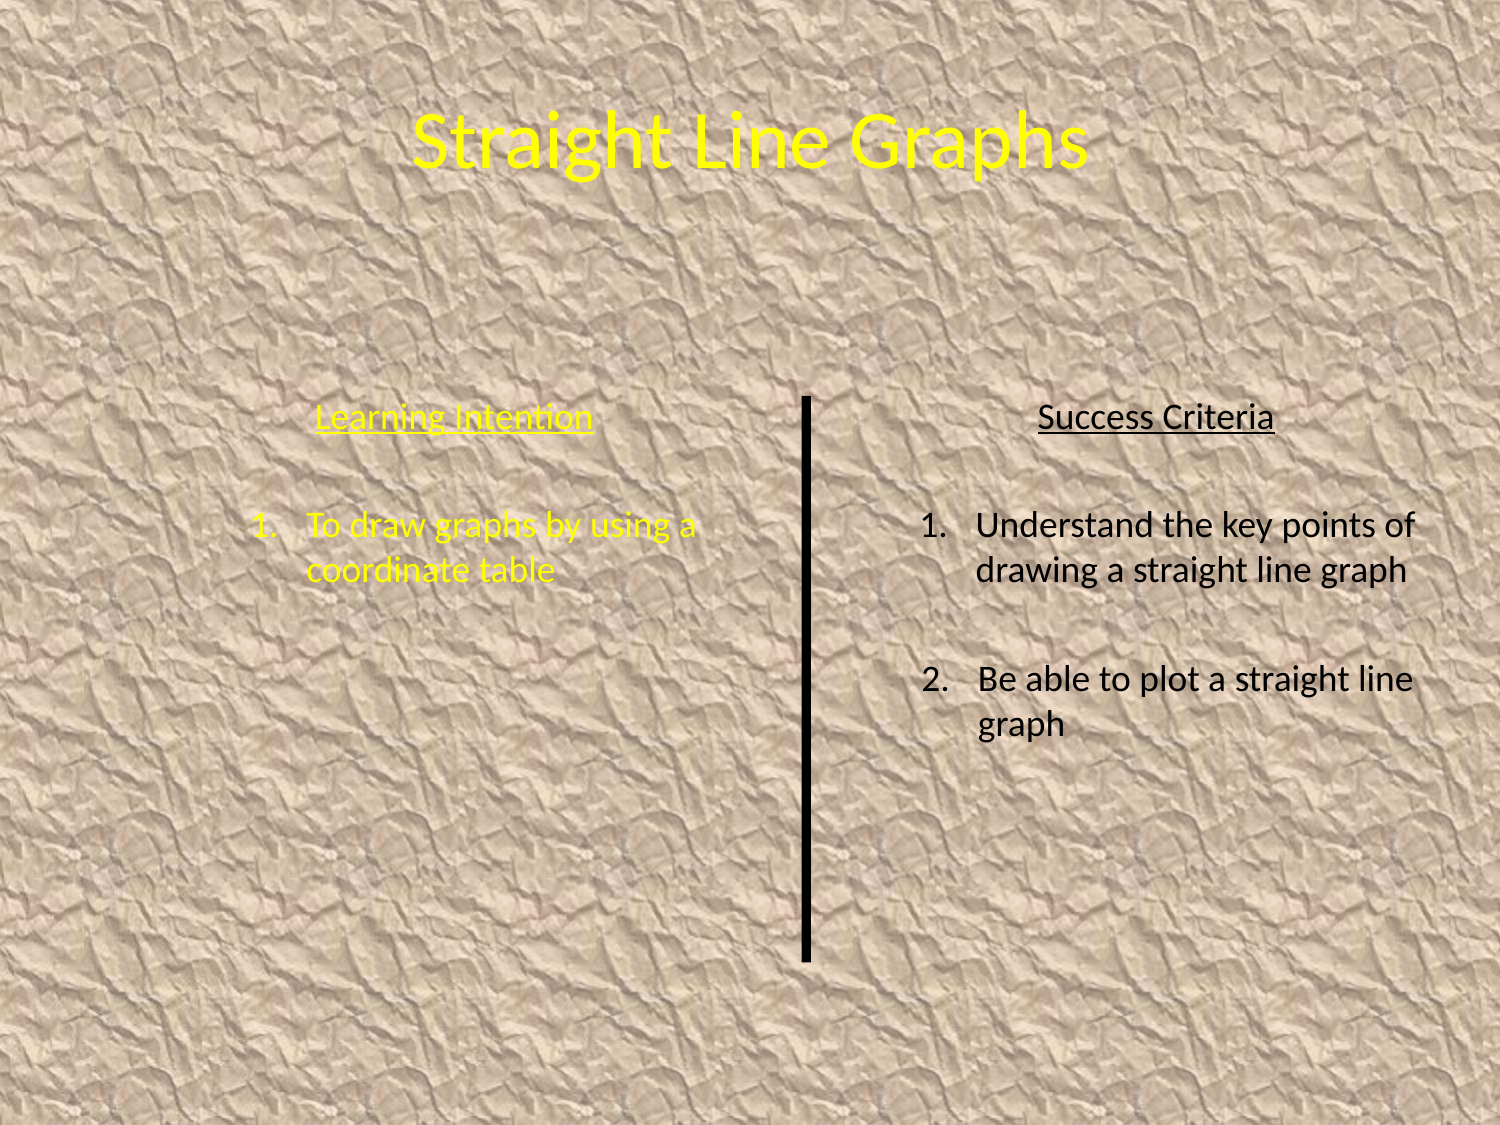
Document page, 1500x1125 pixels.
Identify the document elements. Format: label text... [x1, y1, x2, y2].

text_box Understand the key points of drawing a straight line graph [829, 492, 1500, 598]
text_box Be able to plot a straight line graph [831, 646, 1500, 752]
picture [0, 0, 1500, 1125]
text_box To draw graphs by using a coordinate table [160, 492, 798, 598]
text_box Learning Intention [300, 384, 609, 445]
title Straight Line Graphs [296, 57, 1205, 213]
text_box Success Criteria [1022, 384, 1290, 445]
